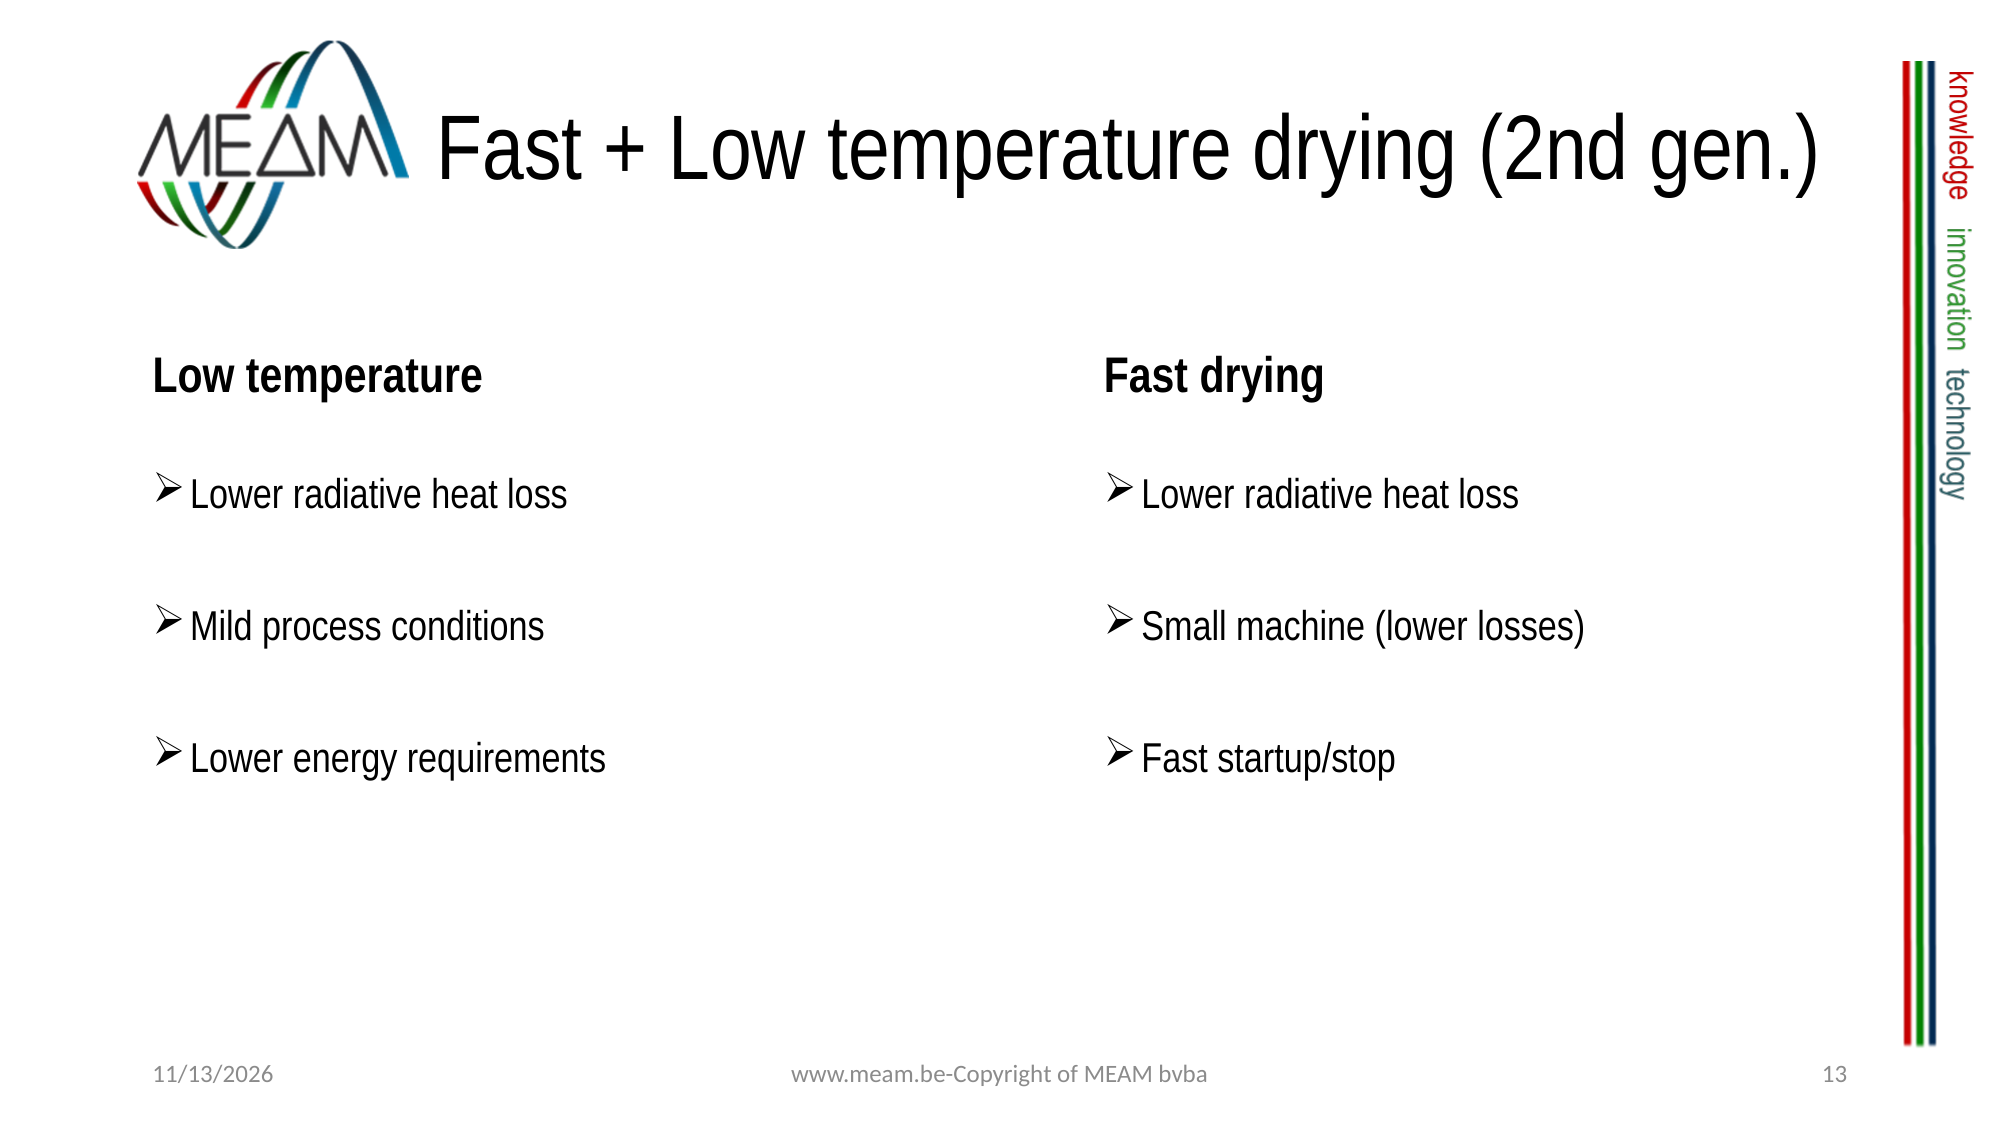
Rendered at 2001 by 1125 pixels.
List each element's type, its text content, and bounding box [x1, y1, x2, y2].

picture [1901, 59, 1987, 1073]
picture [137, 38, 409, 249]
slide_number 13 [1412, 1070, 1863, 1103]
list Lower radiative heat loss Mild process conditions Lower energy requirements [137, 464, 984, 1070]
footer www.meam.be-Copyright of MEAM bvba [662, 1042, 1338, 1103]
list Low temperature [137, 313, 984, 411]
text_box Fast drying [1088, 312, 1443, 411]
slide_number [137, 1042, 588, 1103]
text_box Lower radiative heat loss Small machine (lower losses) Fast startup/stop [1089, 464, 1936, 1070]
text_box Fast + Low temperature drying (2nd gen.) [421, 41, 1847, 259]
